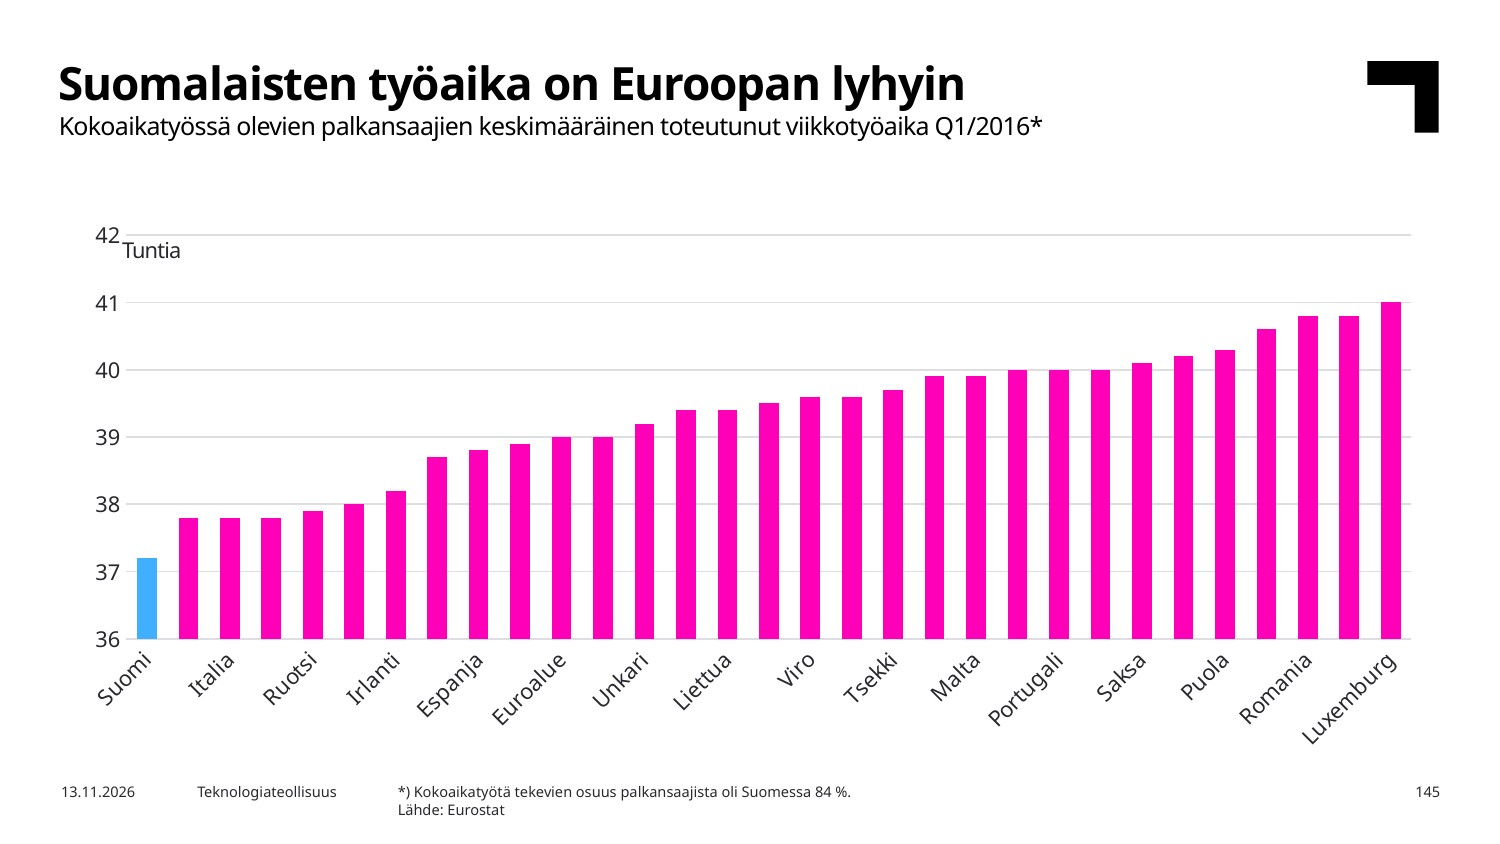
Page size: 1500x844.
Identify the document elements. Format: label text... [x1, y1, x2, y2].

list *) Kokoaikatyötä tekevien osuus palkansaajista oli Suomessa 84 %. Lähde: Eurostat [382, 775, 952, 803]
footer Teknologiateollisuus [182, 775, 382, 803]
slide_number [46, 775, 182, 803]
list Suomalaisten työaika on Euroopan lyhyin Kokoaikatyössä olevien palkansaajien keskimääräinen toteutunut viikkotyöaika Q1/2016* [41, 46, 1378, 153]
chart [62, 209, 1440, 763]
slide_number 145 [1313, 775, 1456, 803]
